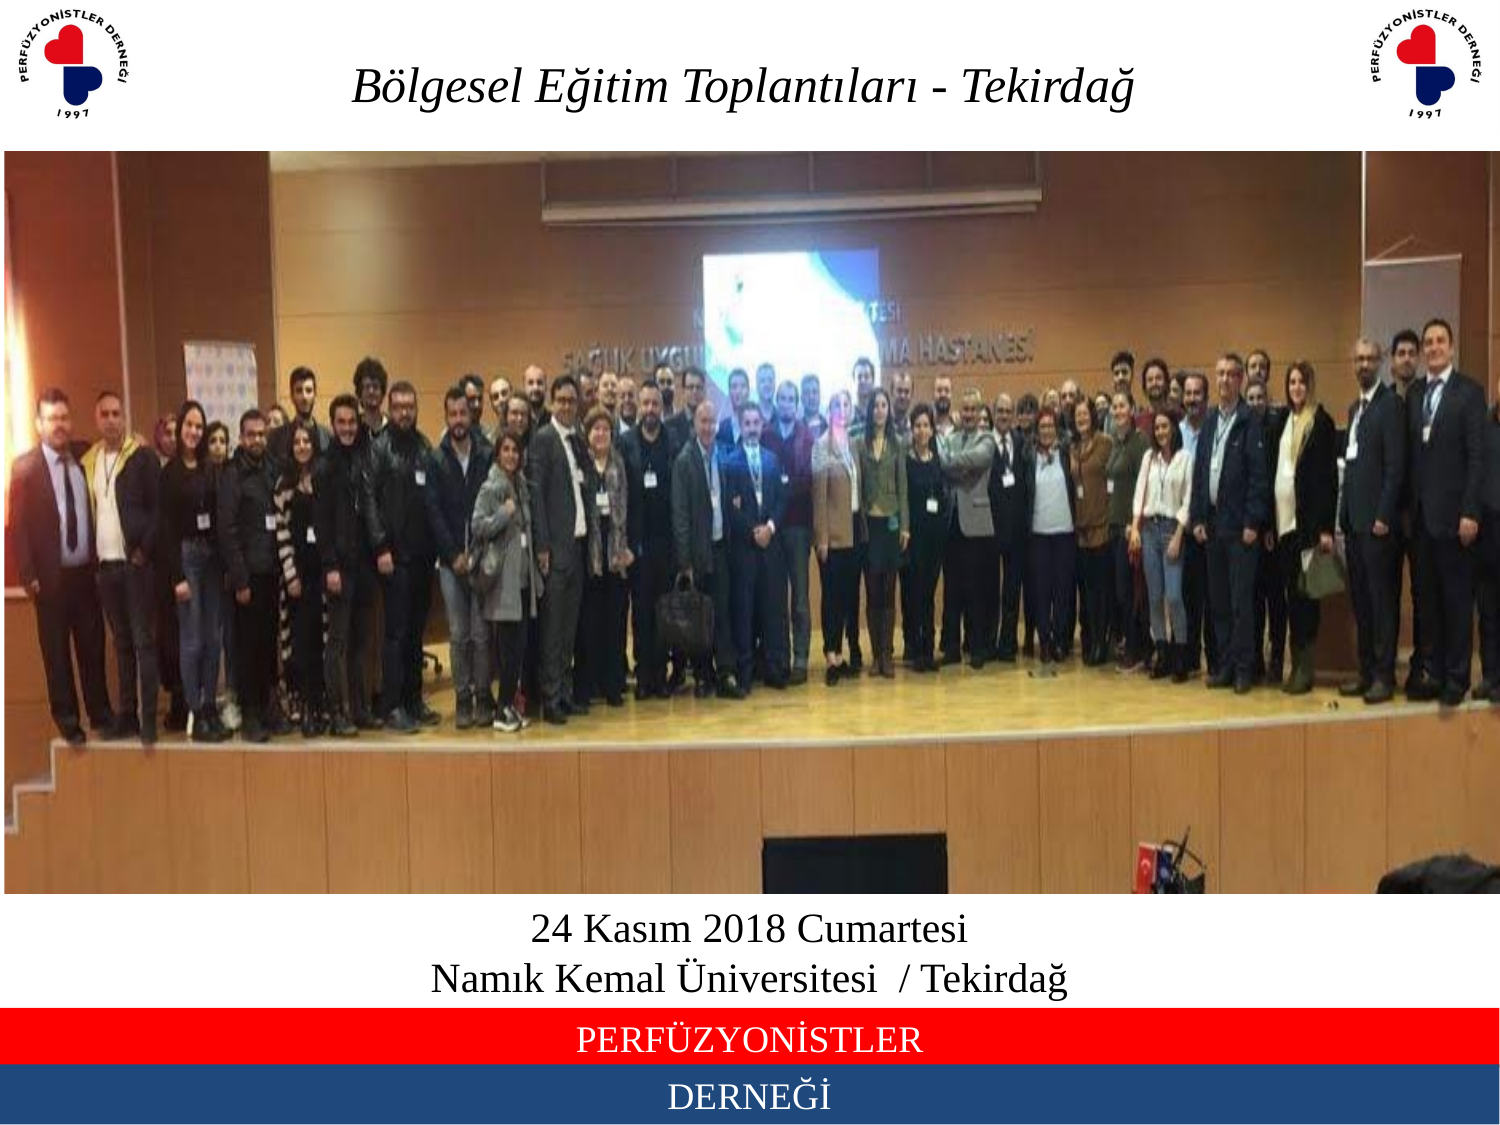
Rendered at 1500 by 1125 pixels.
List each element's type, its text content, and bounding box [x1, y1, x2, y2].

picture [1352, 0, 1500, 134]
picture [0, 0, 148, 134]
text_box 24 Kasım 2018 Cumartesi Namık Kemal Üniversitesi / Tekirdağ [0, 898, 1500, 1009]
text_box DERNEĞİ [0, 1064, 1500, 1125]
picture [3, 150, 1500, 894]
text_box PERFÜZYONİSTLER [0, 1009, 1500, 1064]
text_box Bölgesel Eğitim Toplantıları - Tekirdağ [148, 0, 1350, 76]
